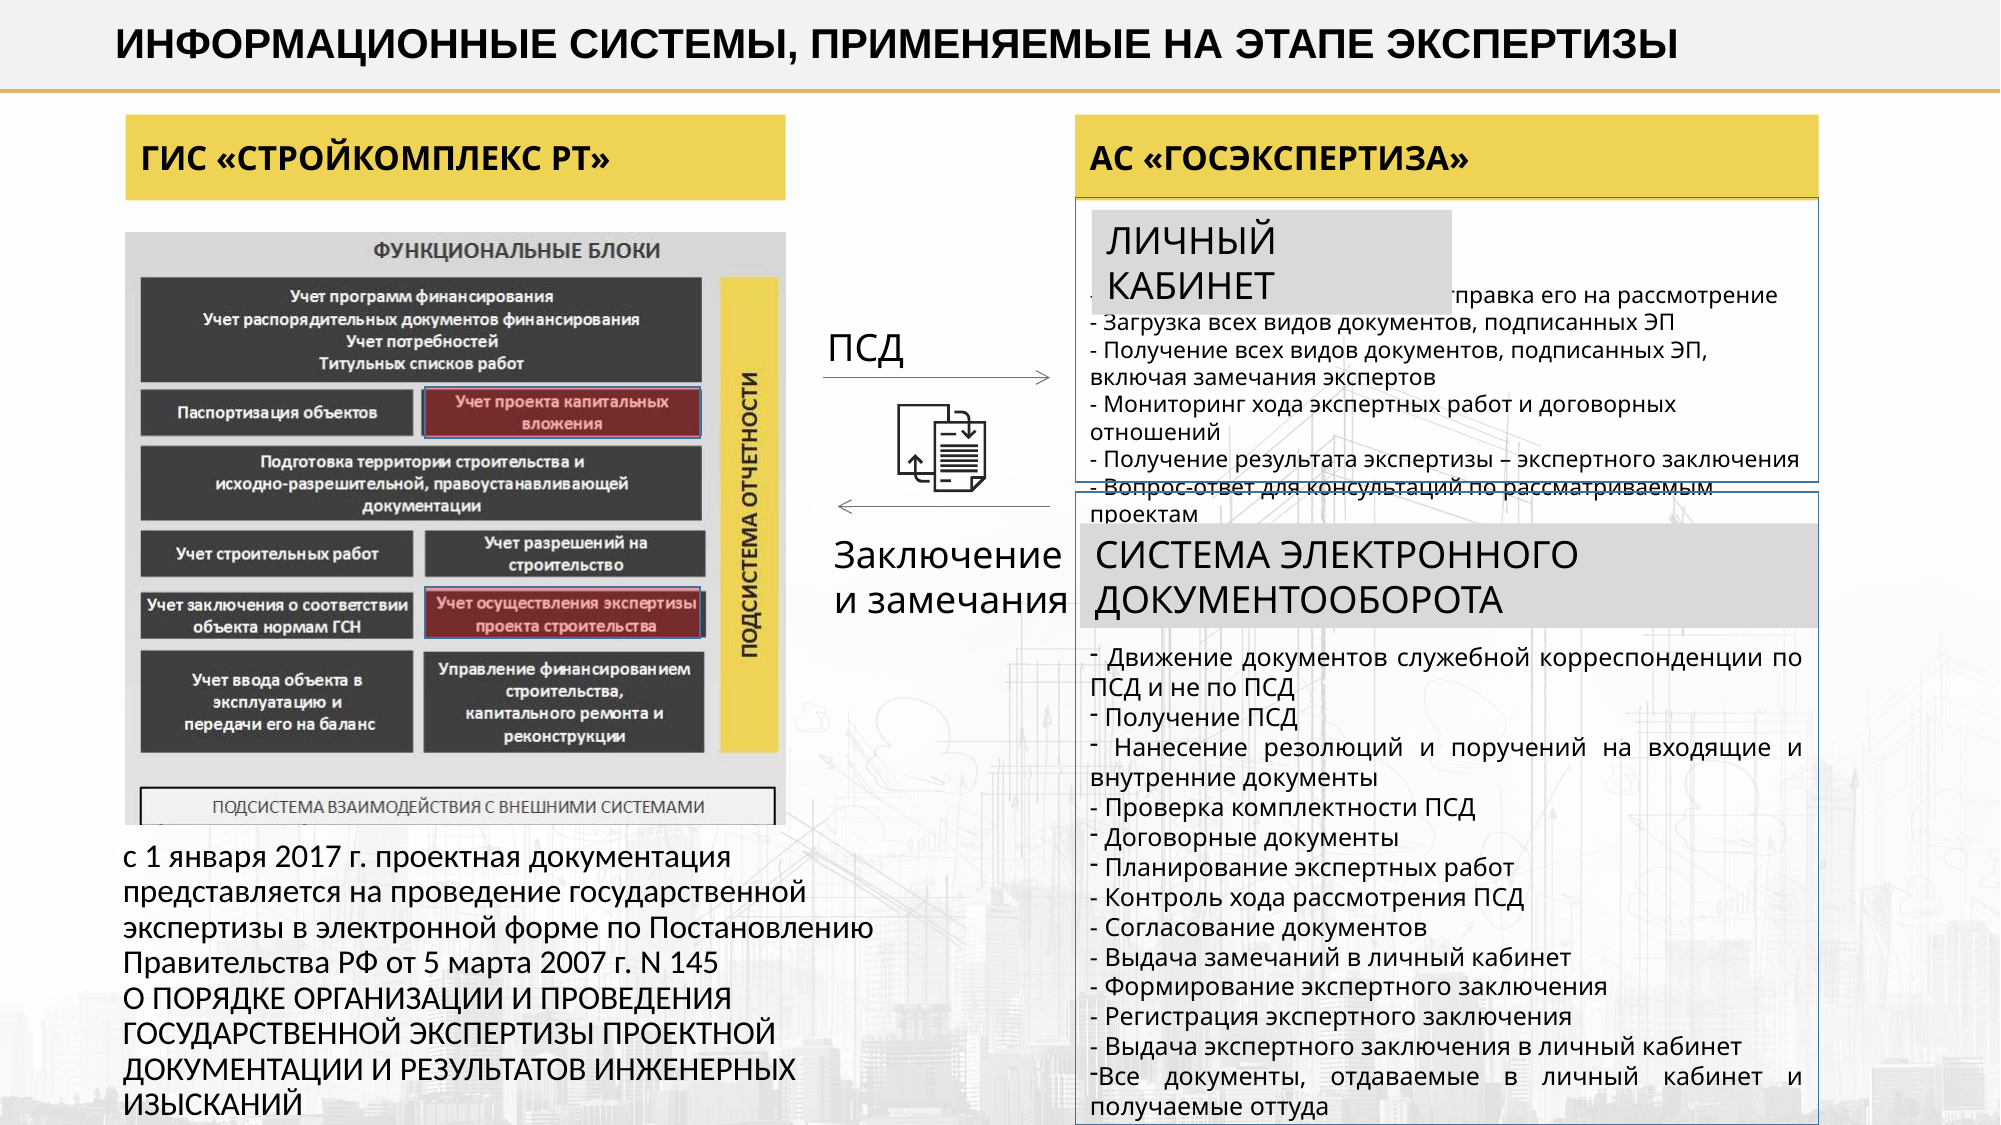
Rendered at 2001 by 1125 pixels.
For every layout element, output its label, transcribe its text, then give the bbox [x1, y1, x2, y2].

text_box ПСД [812, 316, 1074, 377]
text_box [897, 403, 987, 492]
text_box Информационные системы, применяемые на этапе экспертизы [100, 15, 1695, 75]
picture [125, 232, 786, 825]
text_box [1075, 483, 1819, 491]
text_box [1074, 196, 1820, 483]
text_box ГИС «СТРОЙКОМПЛЕКС РТ» [125, 114, 787, 201]
text_box [0, 0, 2000, 89]
text_box [1074, 491, 1820, 1125]
text_box с 1 января 2017 г. проектная документация представляется на проведение государственной экспертизы в электронной форме по Постановлению Правительства РФ от 5 марта 2007 г. N 145 О ПОРЯДКЕ ОРГАНИЗАЦИИ И ПРОВЕДЕНИЯ ГОСУДАРСТВЕННОЙ ЭКСПЕРТИЗЫ ПРОЕКТНОЙ ДОКУМЕНТАЦИИ И РЕЗУЛЬТАТОВ ИНЖЕНЕРНЫХ ИЗЫСКАНИЙ [108, 831, 899, 1125]
text_box Заключение и замечания [819, 523, 1074, 628]
text_box АС «ГОСЭКСПЕРТИЗА» [1074, 114, 1820, 196]
